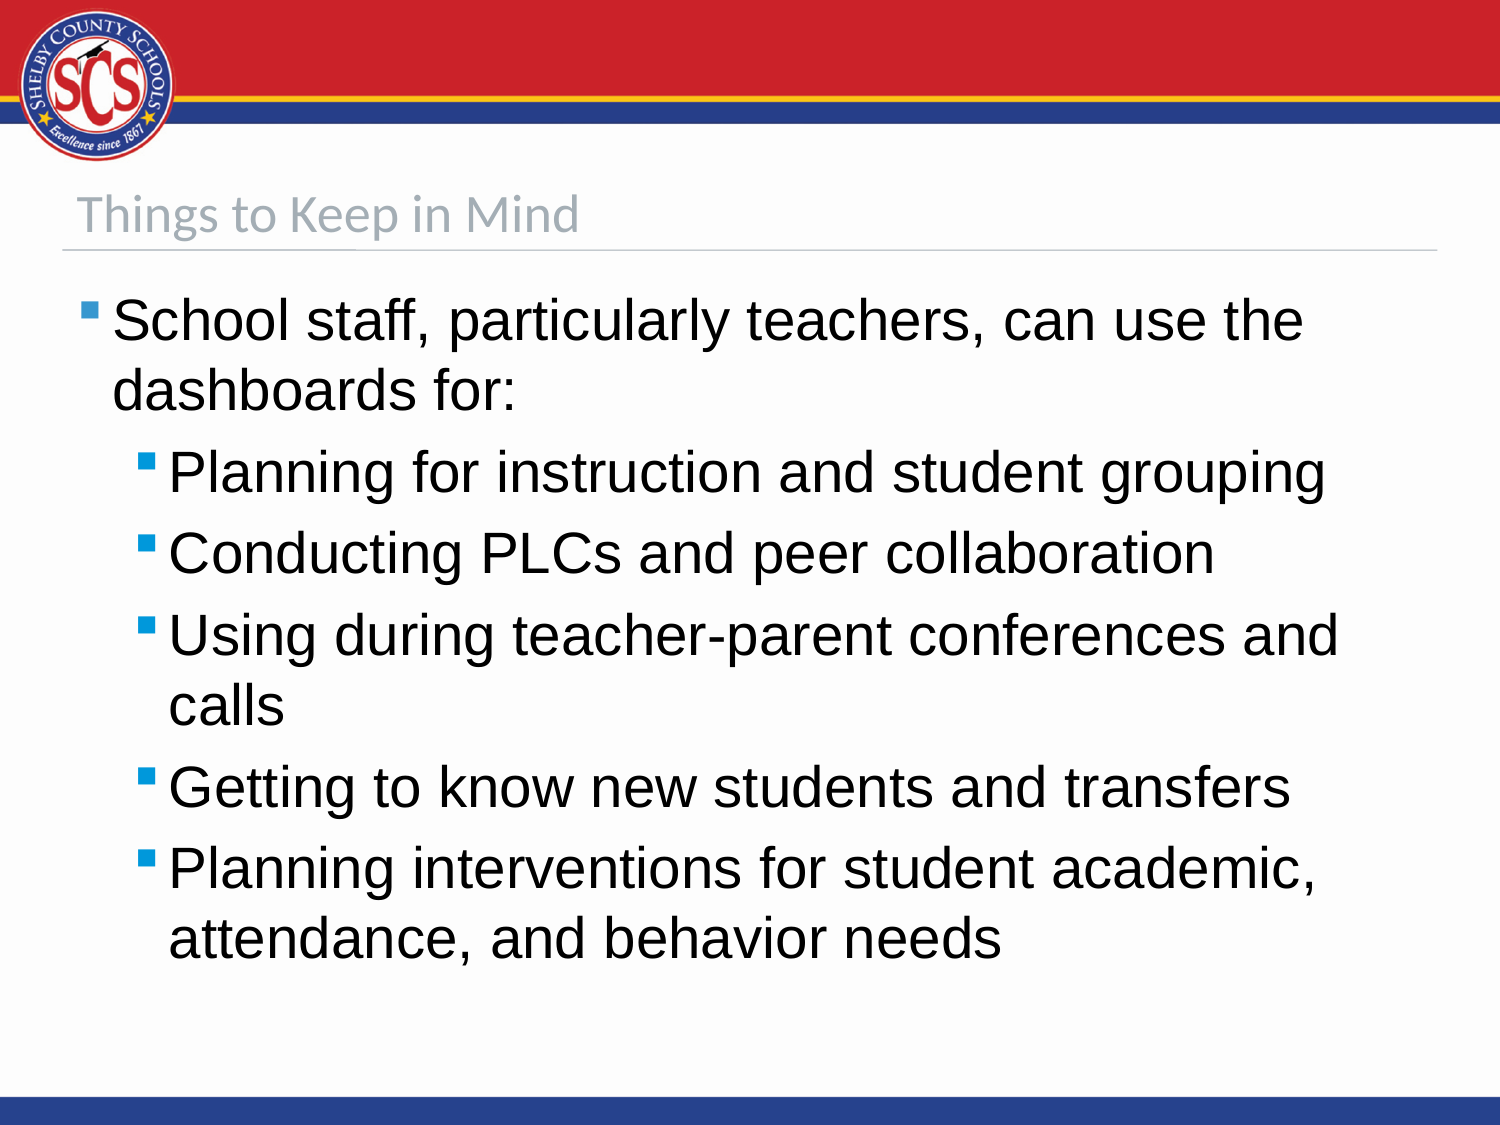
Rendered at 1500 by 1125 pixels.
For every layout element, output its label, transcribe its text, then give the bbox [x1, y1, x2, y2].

picture [0, 0, 1500, 1125]
title Things to Keep in Mind [62, 107, 1438, 251]
list School staff, particularly teachers, can use the dashboards for: Planning for instruction and student grouping Conducting PLCs and peer collaboration Using during teacher-parent conferences and calls Getting to know new students and transfers Planning interventions for student academic, attendance, and behavior needs [62, 274, 1438, 1006]
